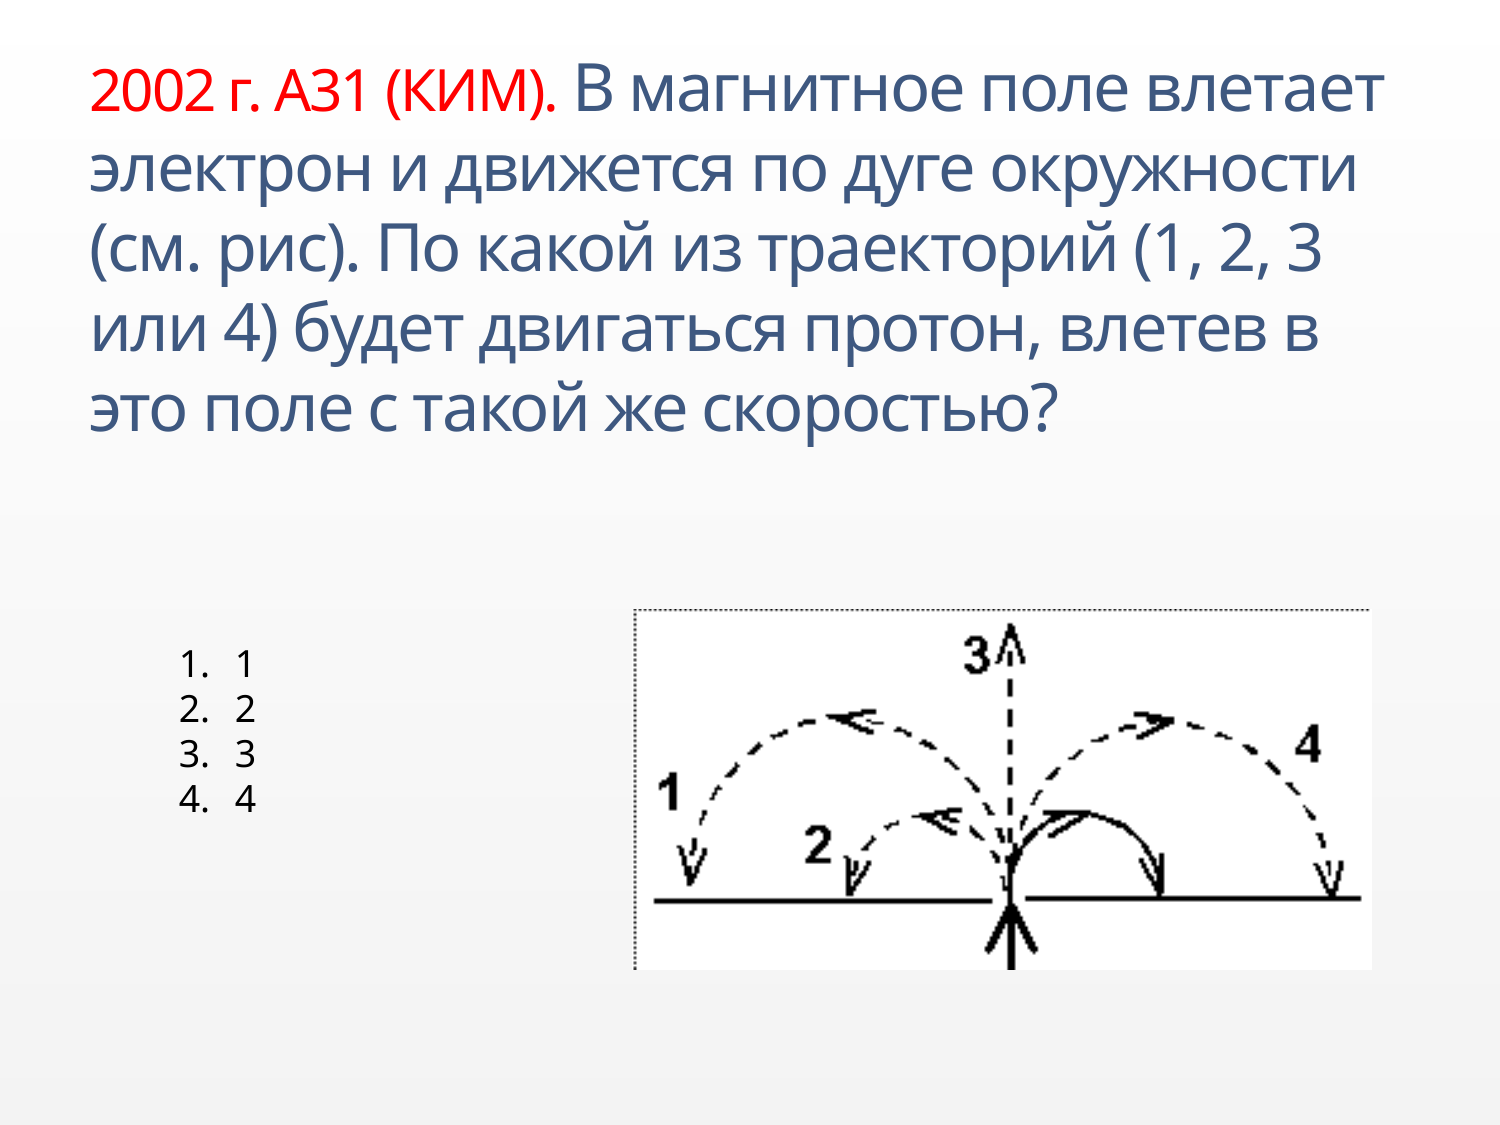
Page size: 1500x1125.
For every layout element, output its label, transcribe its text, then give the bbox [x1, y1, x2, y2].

picture [632, 608, 1373, 971]
title 2002 г. А31 (КИМ). В магнитное поле влетает электрон и движется по дуге окружности (см. рис). По какой из траекторий (1, 2, 3 или 4) будет двигаться протон, влетев в это поле с такой же скоростью? [75, 37, 1442, 528]
text_box 1 2 3 4 [163, 632, 551, 828]
